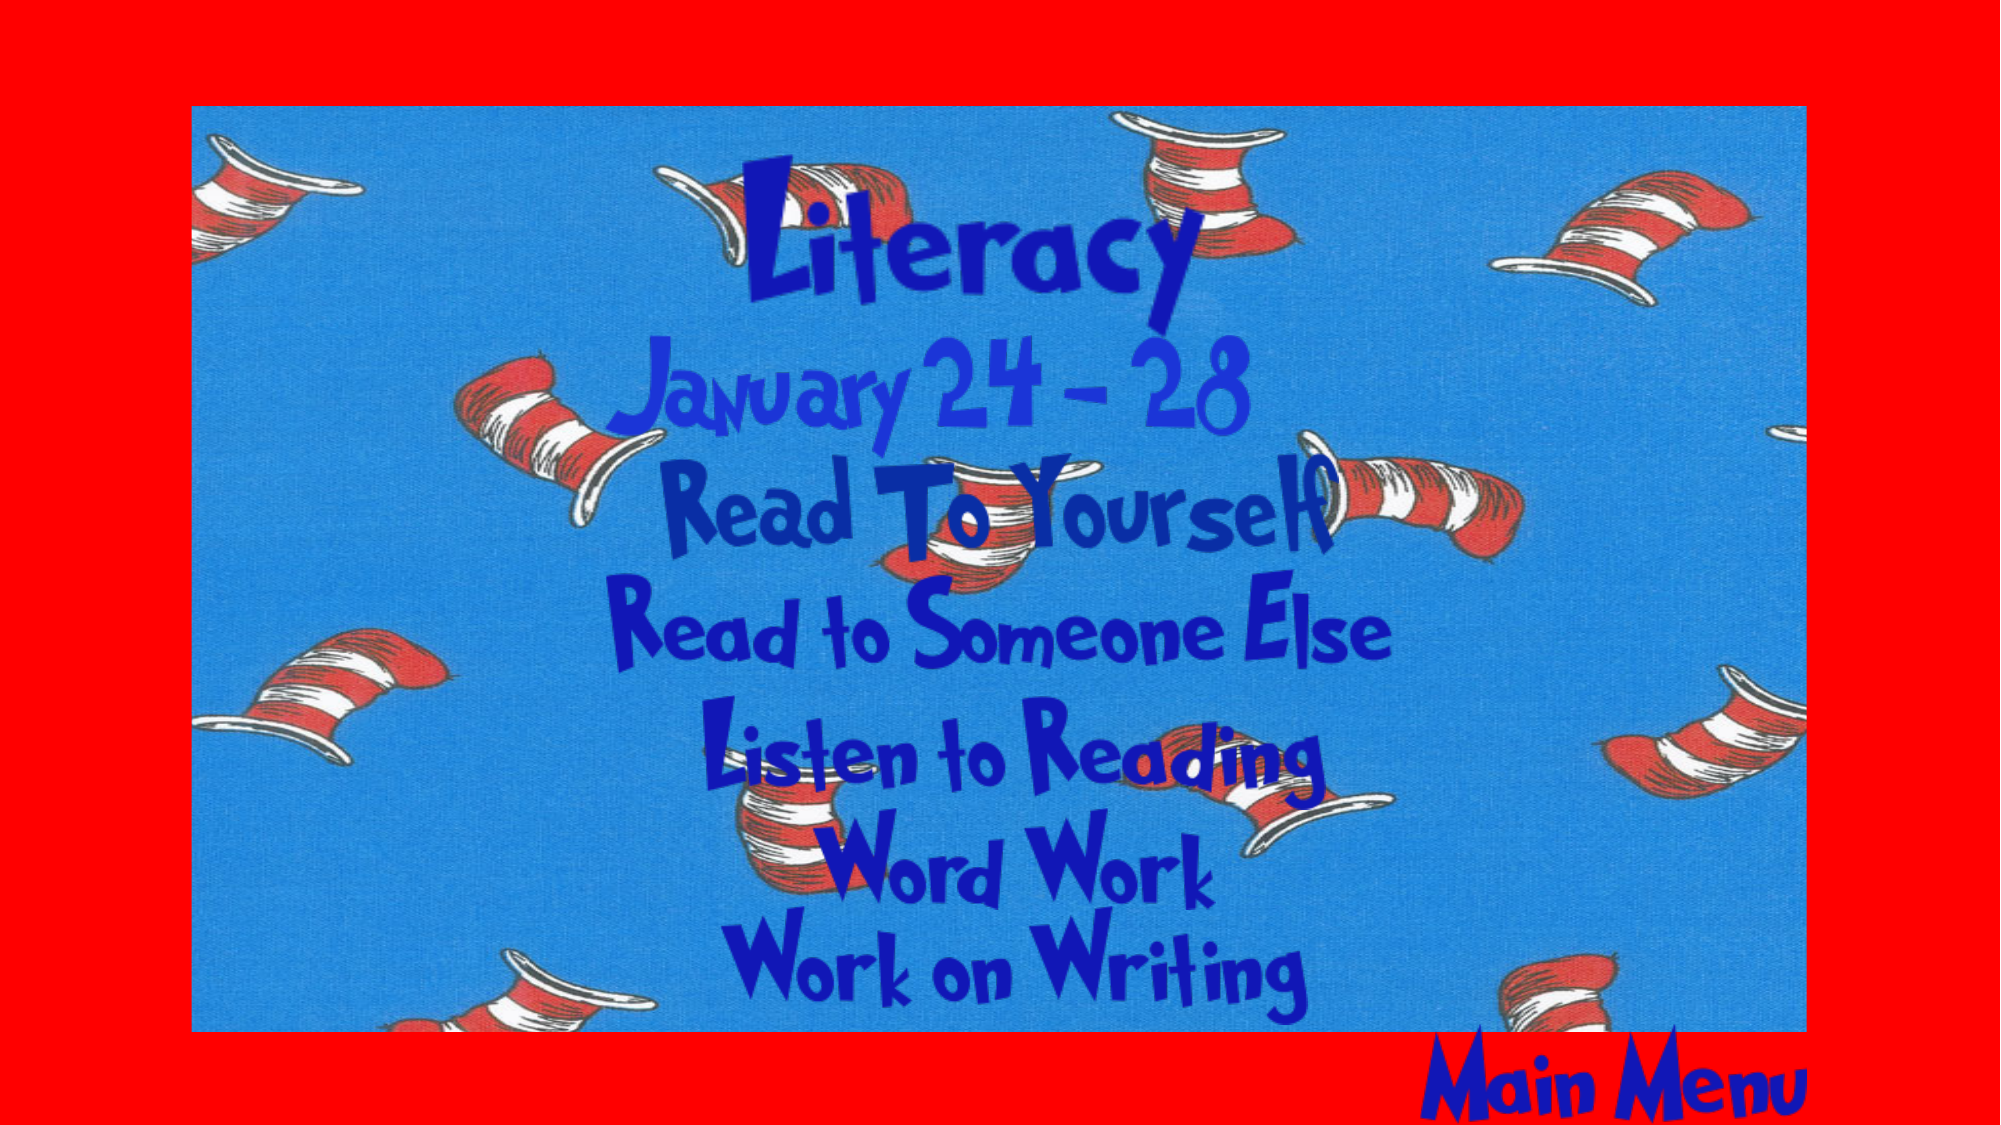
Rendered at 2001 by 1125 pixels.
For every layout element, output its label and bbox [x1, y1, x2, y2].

picture [191, 106, 1807, 1125]
